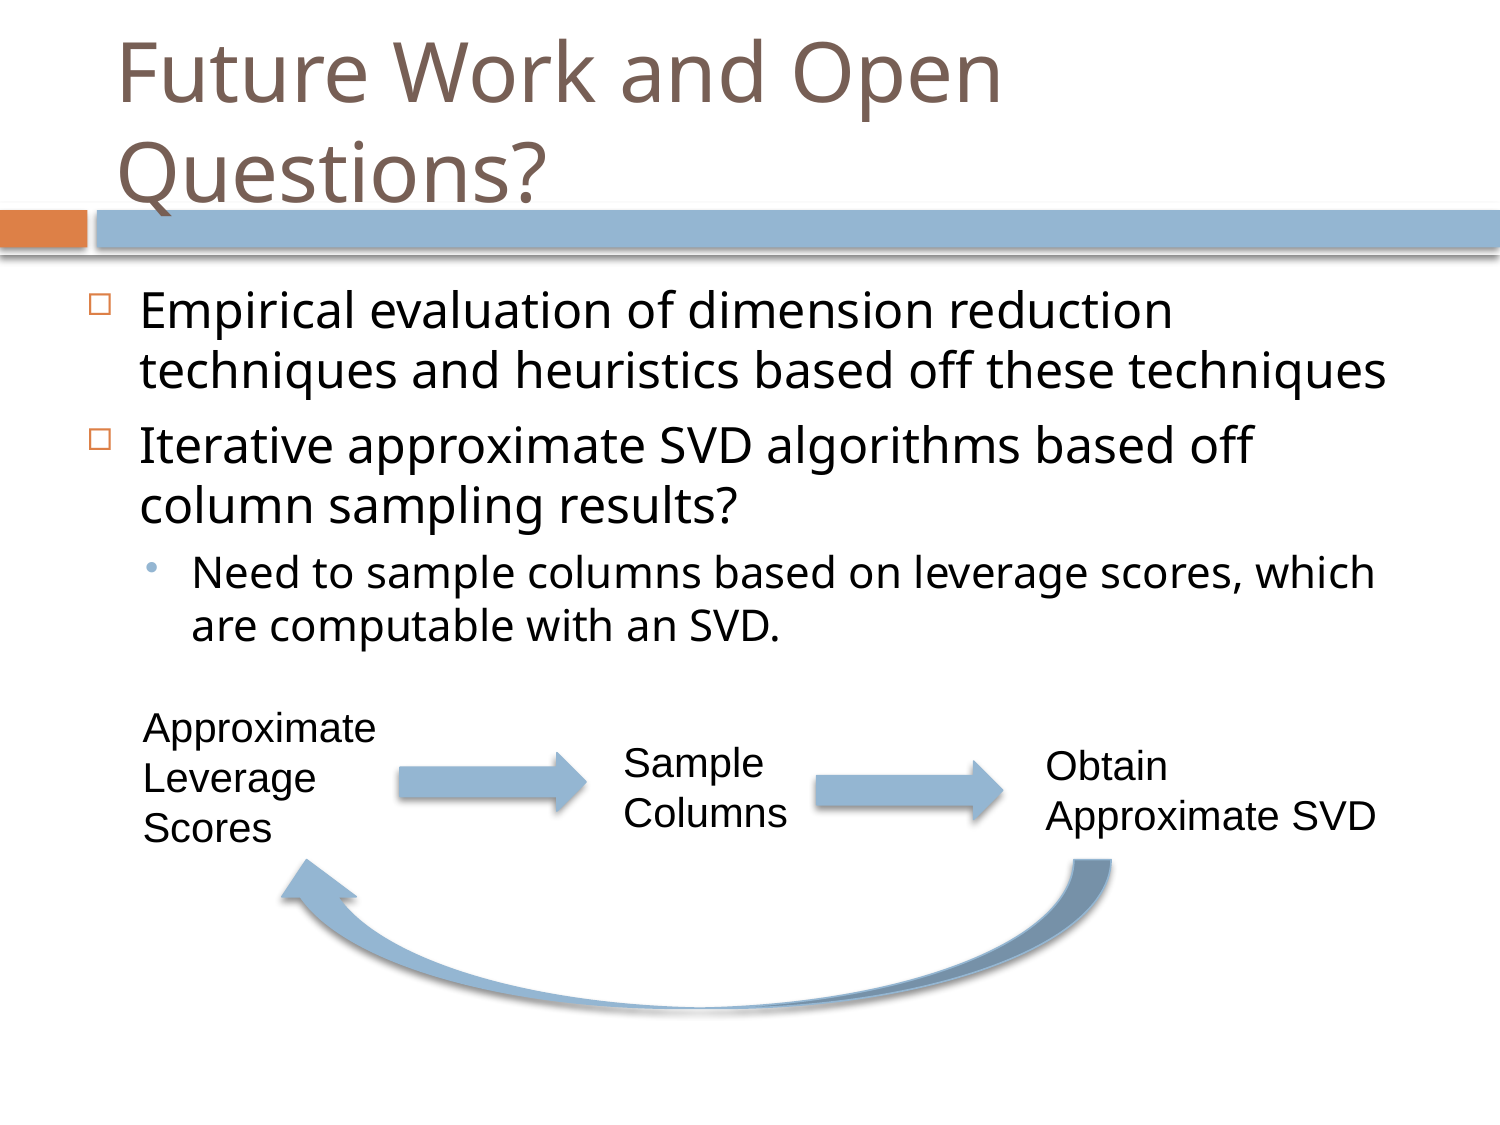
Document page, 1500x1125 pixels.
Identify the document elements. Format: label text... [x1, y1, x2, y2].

text_box Obtain Approximate SVD [1030, 730, 1410, 846]
text_box [399, 751, 587, 812]
text_box Sample Columns [608, 728, 881, 843]
text_box [815, 760, 1004, 821]
text_box [281, 858, 1112, 1010]
title Future Work and Open Questions? [100, 37, 1438, 200]
text_box Approximate Leverage Scores [127, 692, 400, 858]
text_box Empirical evaluation of dimension reduction techniques and heuristics based off these techniques Iterative approximate SVD algorithms based off column sampling results? Need to sample columns based on leverage scores, which are computable with an SVD. [71, 271, 1410, 837]
